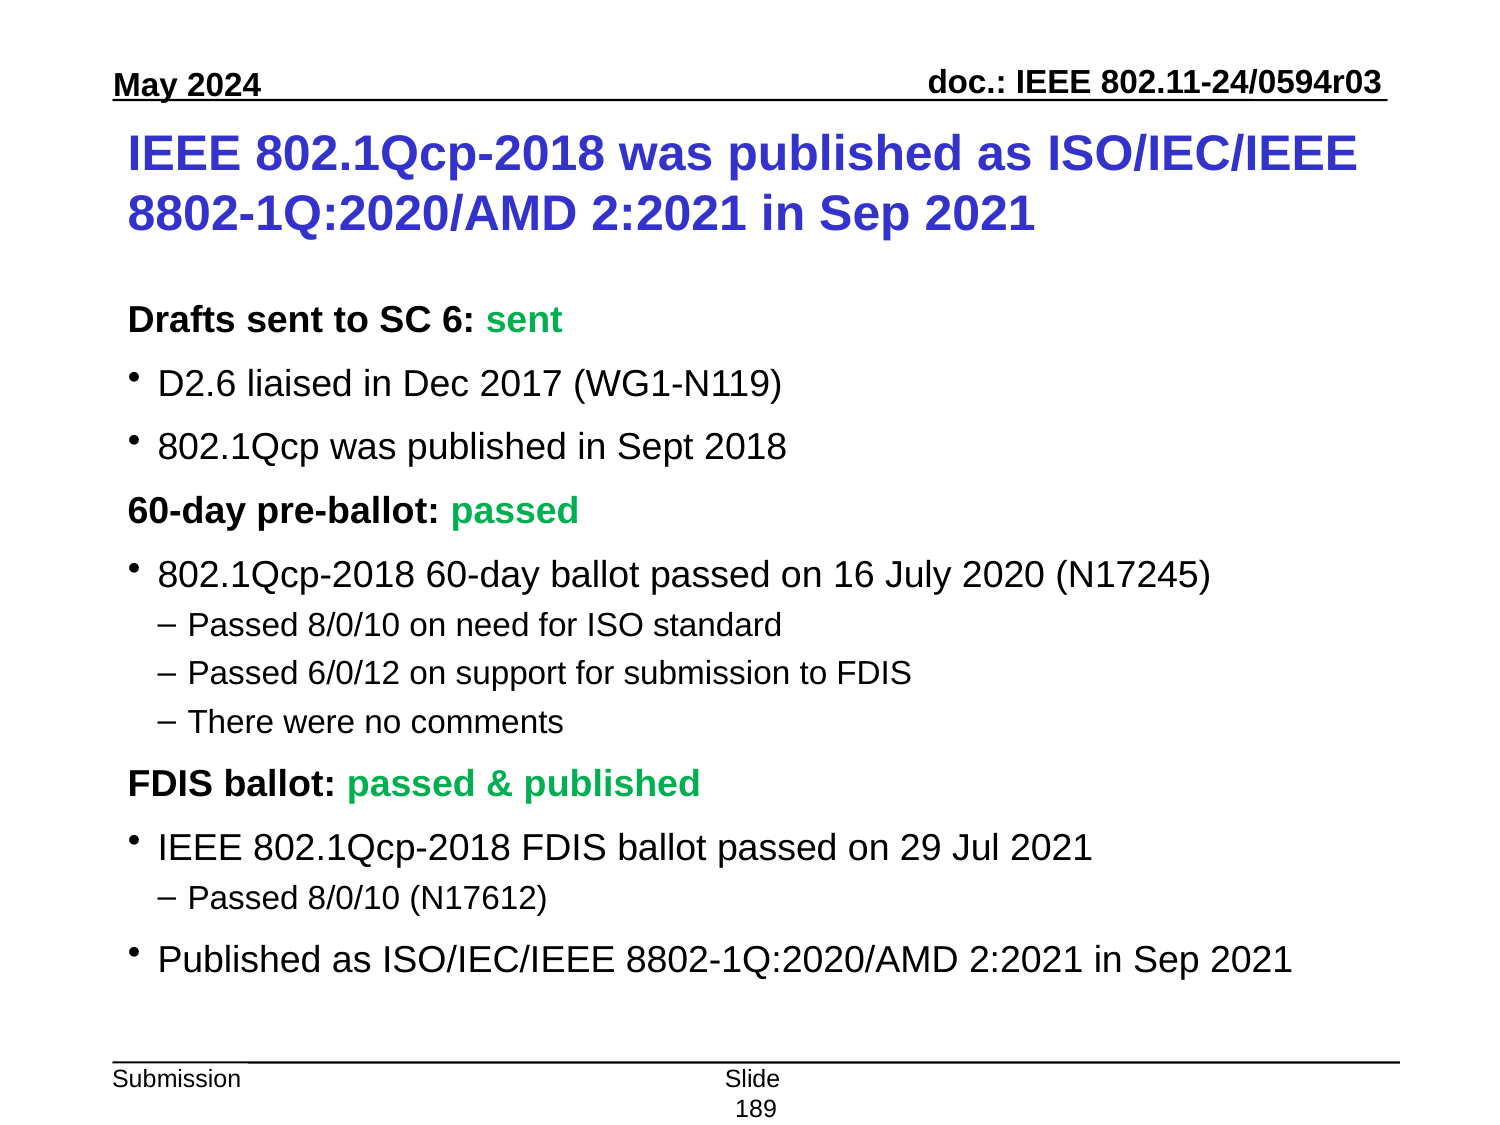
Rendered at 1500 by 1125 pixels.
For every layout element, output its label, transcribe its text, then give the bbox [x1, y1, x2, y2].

slide_number Slide 189 [709, 1061, 803, 1093]
list Drafts sent to SC 6: sent D2.6 liaised in Dec 2017 (WG1-N119) 802.1Qcp was published in Sept 2018 60-day pre-ballot: passed 802.1Qcp-2018 60-day ballot passed on 16 July 2020 (N17245) Passed 8/0/10 on need for ISO standard Passed 6/0/12 on support for submission to FDIS There were no comments FDIS ballot: passed & published IEEE 802.1Qcp-2018 FDIS ballot passed on 29 Jul 2021 Passed 8/0/10 (N17612) Published as ISO/IEC/IEEE 8802-1Q:2020/AMD 2:2021 in Sep 2021 [112, 287, 1388, 963]
title IEEE 802.1Qcp-2018 was published as ISO/IEC/IEEE 8802-1Q:2020/AMD 2:2021 in Sep 2021 [112, 112, 1388, 287]
